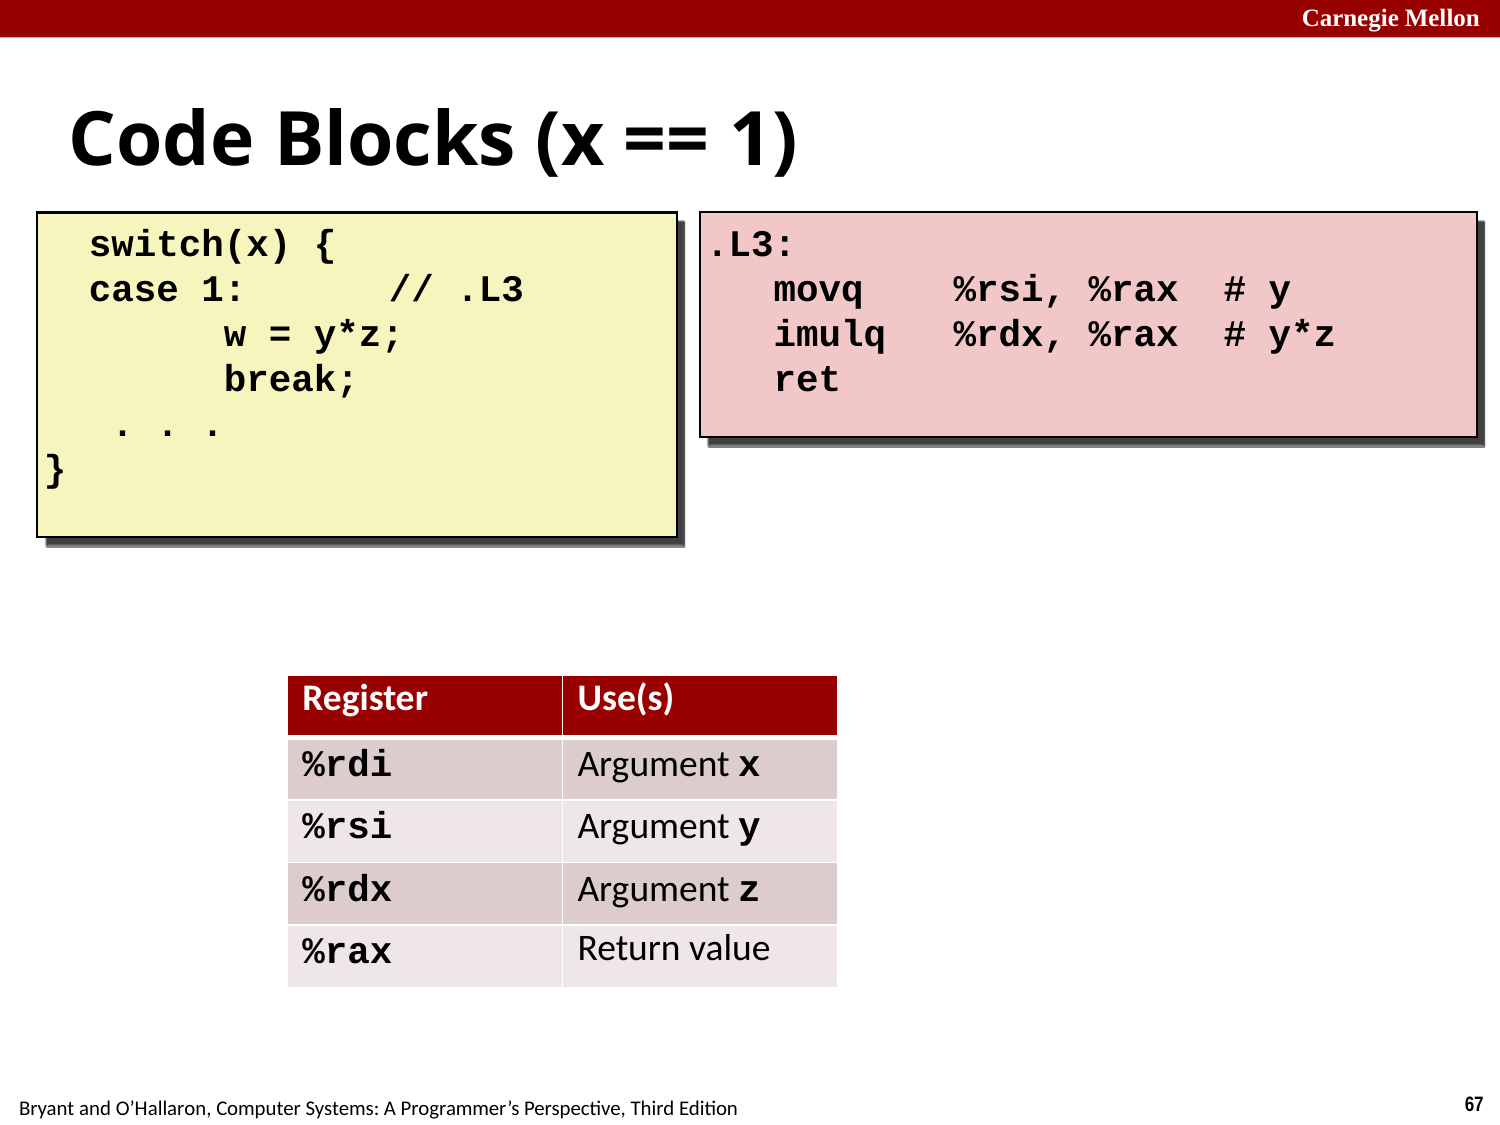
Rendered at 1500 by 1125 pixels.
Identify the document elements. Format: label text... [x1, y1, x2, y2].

table_cell %rdi [288, 740, 562, 799]
text_box .L3: movq %rsi, %rax # y imulq %rdx, %rax # y*z ret [699, 212, 1478, 438]
table_header Use(s) [563, 676, 837, 735]
text_box switch(x) { case 1: // .L3 w = y*z; break; . . . } [37, 212, 677, 538]
table_cell Argument y [563, 801, 837, 862]
table_cell Return value [563, 926, 837, 987]
table_cell %rdx [288, 863, 562, 924]
table_cell Argument x [563, 740, 837, 799]
table_cell %rax [288, 926, 562, 987]
table_header Register [288, 676, 562, 735]
table_cell Argument z [563, 863, 837, 924]
title Code Blocks (x == 1) [62, 41, 1438, 230]
table_cell %rsi [288, 801, 562, 862]
